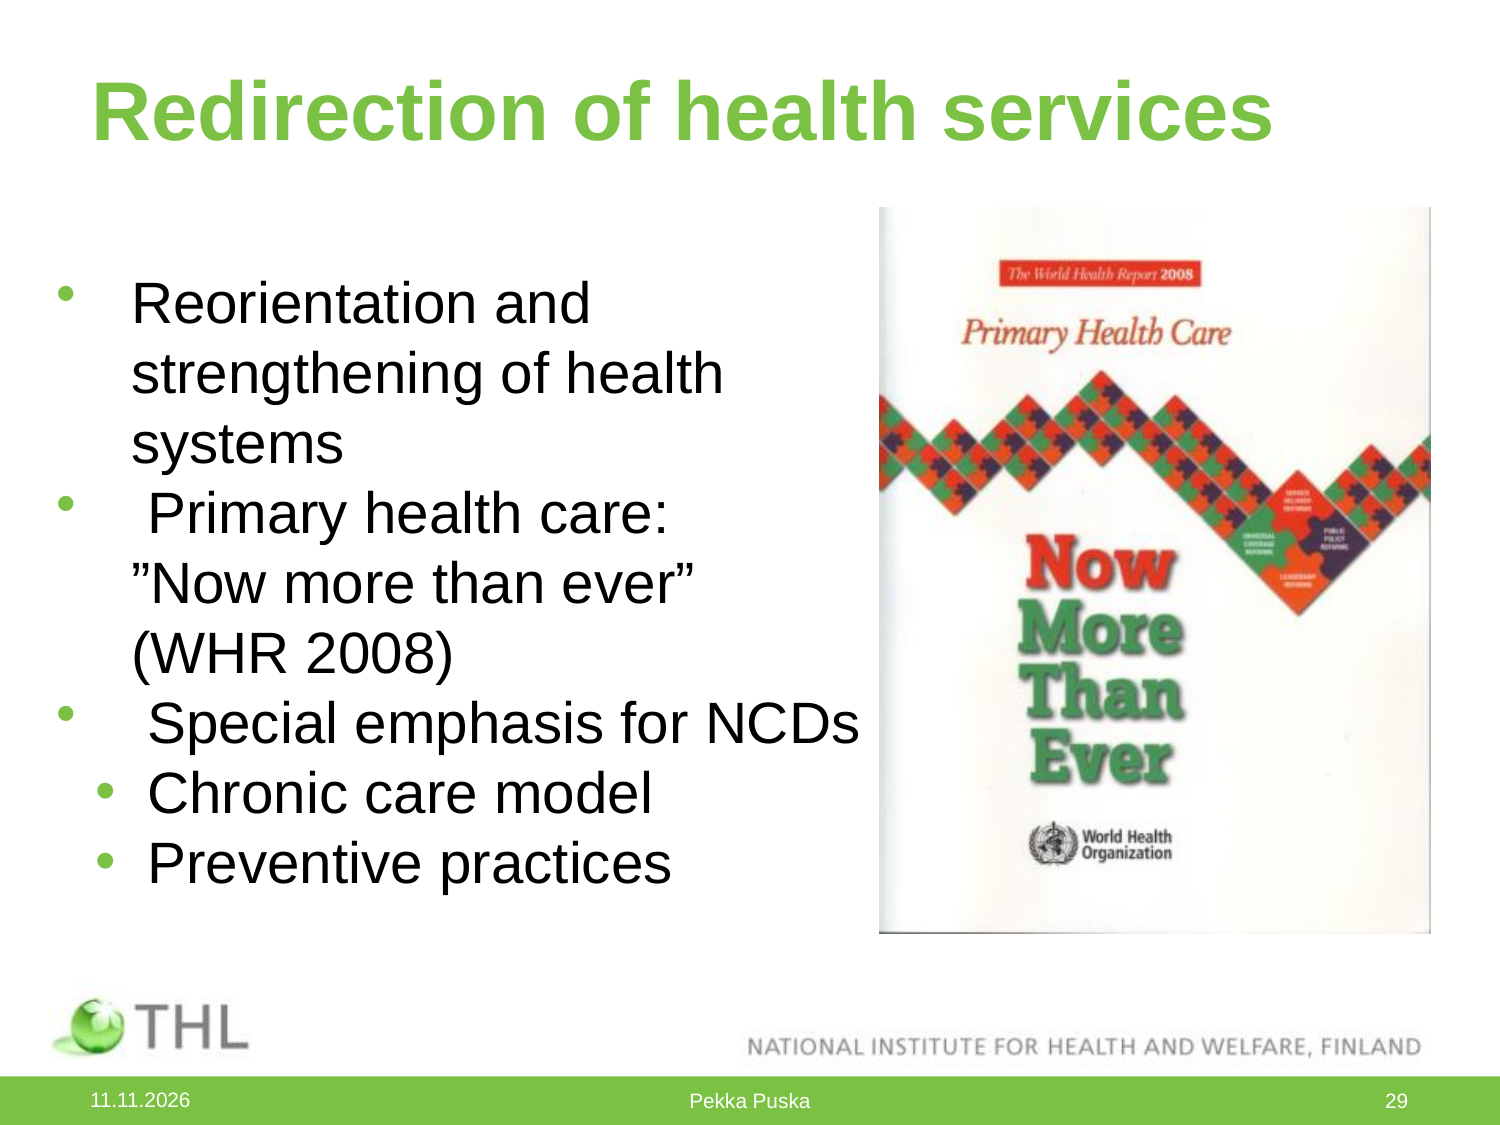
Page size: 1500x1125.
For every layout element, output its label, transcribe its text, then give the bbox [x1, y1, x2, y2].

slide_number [74, 1080, 255, 1118]
title Redirection of health services [76, 0, 1424, 166]
footer Pekka Puska [253, 1082, 1245, 1118]
slide_number 29 [1245, 1082, 1424, 1118]
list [879, 207, 1432, 934]
picture [24, 983, 275, 1067]
text_box Reorientation and strengthening of health systems Primary health care: ”Now more than ever” (WHR 2008) Special emphasis for NCDs Chronic care model Preventive practices [41, 207, 878, 903]
picture [716, 1029, 1467, 1067]
